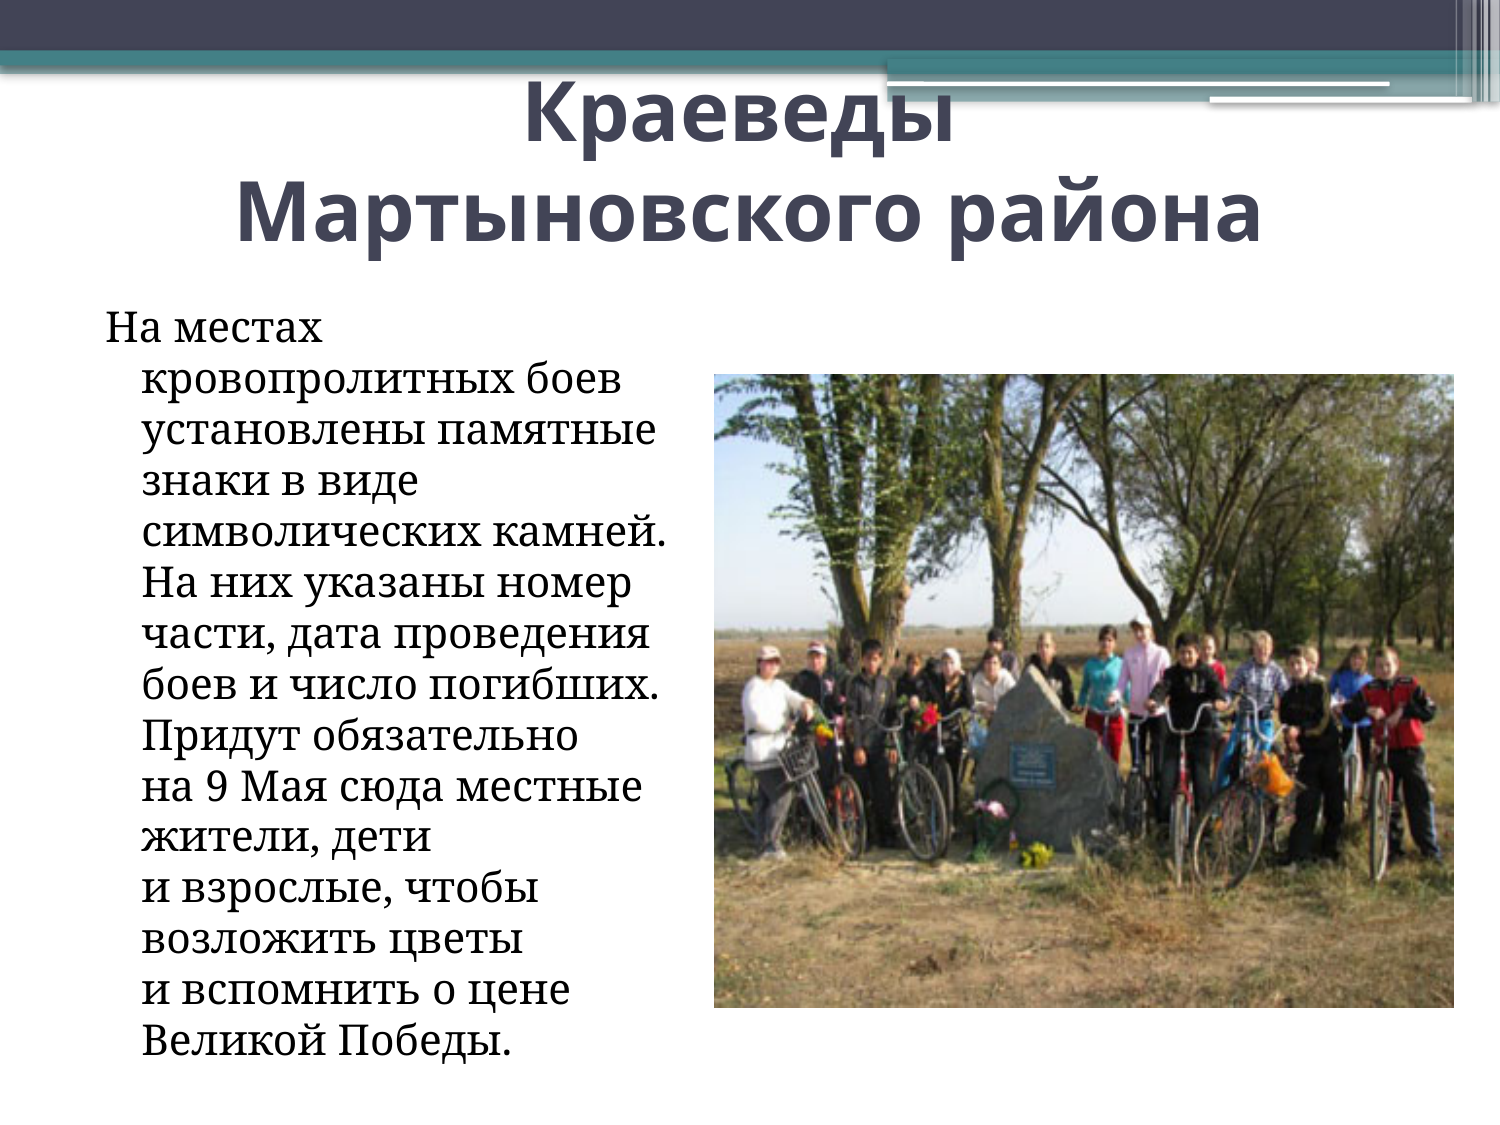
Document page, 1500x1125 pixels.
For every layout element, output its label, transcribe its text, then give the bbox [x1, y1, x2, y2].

picture [714, 374, 1454, 1008]
list На местах кровопролитных боев установлены памятные знаки в виде символических камней. На них указаны номер части, дата проведения боев и число погибших. Придут обязательно на 9 Мая сюда местные жители, дети и взрослые, чтобы возложить цветы и вспомнить о цене Великой Победы. [75, 292, 692, 1079]
title Краеведы Мартыновского района [75, 46, 1425, 270]
